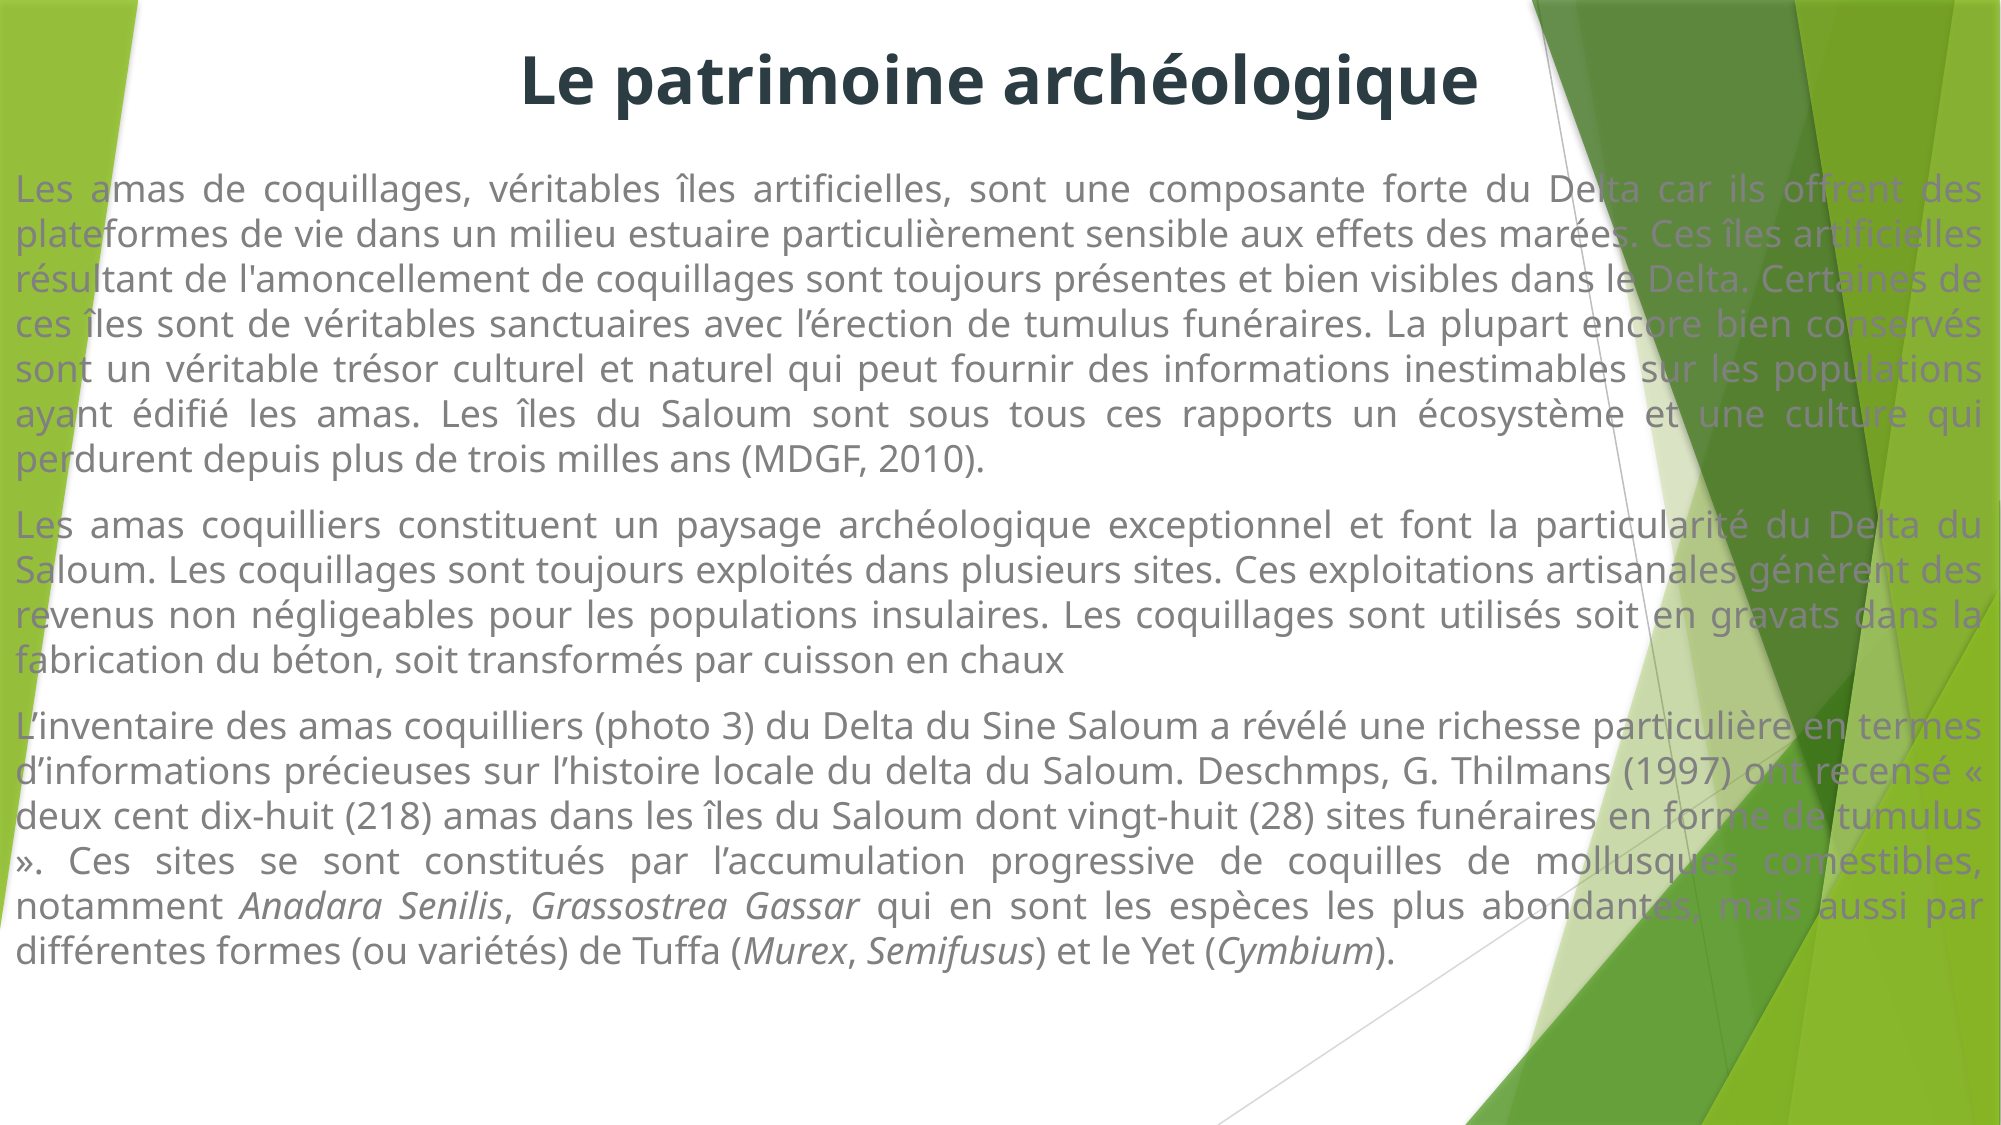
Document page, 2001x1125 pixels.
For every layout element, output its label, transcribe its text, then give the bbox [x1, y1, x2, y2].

title Le patrimoine archéologique [249, 50, 1750, 126]
subtitle Les amas de coquillages, véritables îles artificielles, sont une composante forte du Delta car ils offrent des plateformes de vie dans un milieu estuaire particulièrement sensible aux effets des marées. Ces îles artificielles résultant de l'amoncellement de coquillages sont toujours présentes et bien visibles dans le Delta. Certaines de ces îles sont de véritables sanctuaires avec l’érection de tumulus funéraires. La plupart encore bien conservés sont un véritable trésor culturel et naturel qui peut fournir des informations inestimables sur les populations ayant édifié les amas. Les îles du Saloum sont sous tous ces rapports un écosystème et une culture qui perdurent depuis plus de trois milles ans (MDGF, 2010). Les amas coquilliers constituent un paysage archéologique exceptionnel et font la particularité du Delta du Saloum. Les coquillages sont toujours exploités dans plusieurs sites. Ces exploitations artisanales génèrent des revenus non négligeables pour les populations insulaires. Les coquillages sont utilisés soit en gravats dans la fabrication du béton, soit transformés par cuisson en chaux L’inventaire des amas coquilliers (photo 3) du Delta du Sine Saloum a révélé une richesse particulière en termes d’informations précieuses sur l’histoire locale du delta du Saloum. Deschmps, G. Thilmans (1997) ont recensé « deux cent dix-huit (218) amas dans les îles du Saloum dont vingt-huit (28) sites funéraires en forme de tumulus ». Ces sites se sont constitués par l’accumulation progressive de coquilles de mollusques comestibles, notamment Anadara Senilis, Grassostrea Gassar qui en sont les espèces les plus abondantes, mais aussi par différentes formes (ou variétés) de Tuffa (Murex, Semifusus) et le Yet (Cymbium). [0, 157, 2000, 1125]
